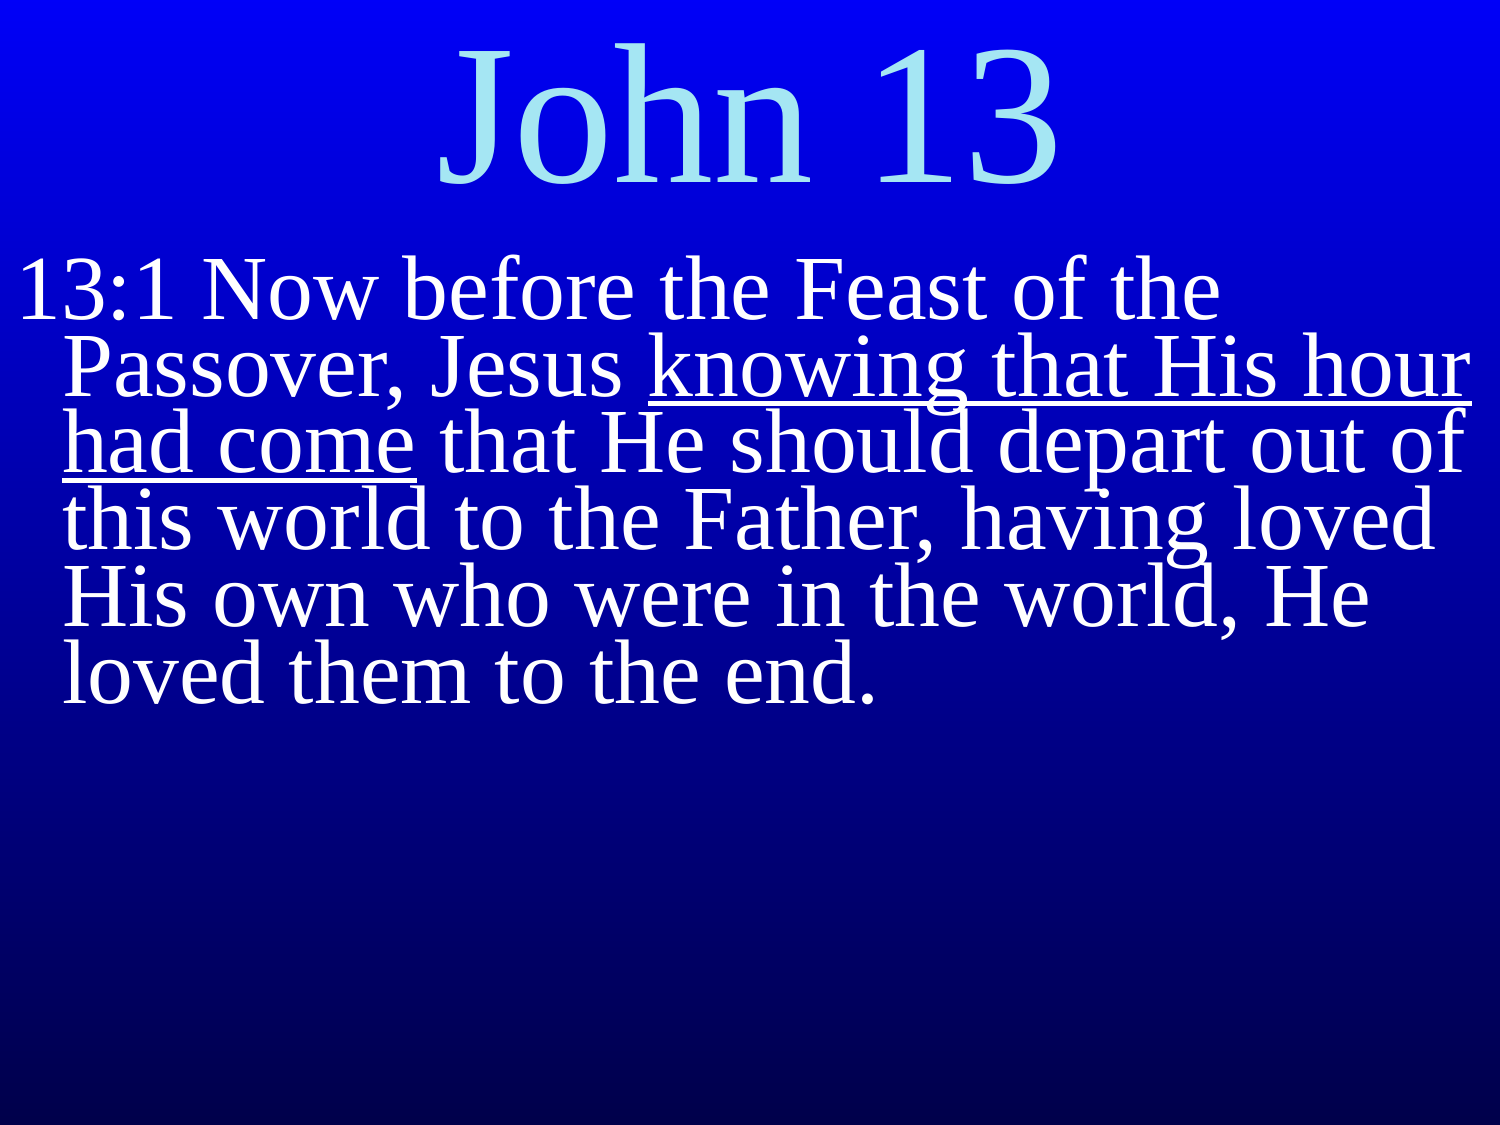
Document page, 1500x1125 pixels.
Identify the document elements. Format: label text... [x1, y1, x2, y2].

title John 13 [0, 0, 1500, 249]
list 13:1 Now before the Feast of the Passover, Jesus knowing that His hour had come that He should depart out of this world to the Father, having loved His own who were in the world, He loved them to the end. [0, 249, 1500, 1051]
